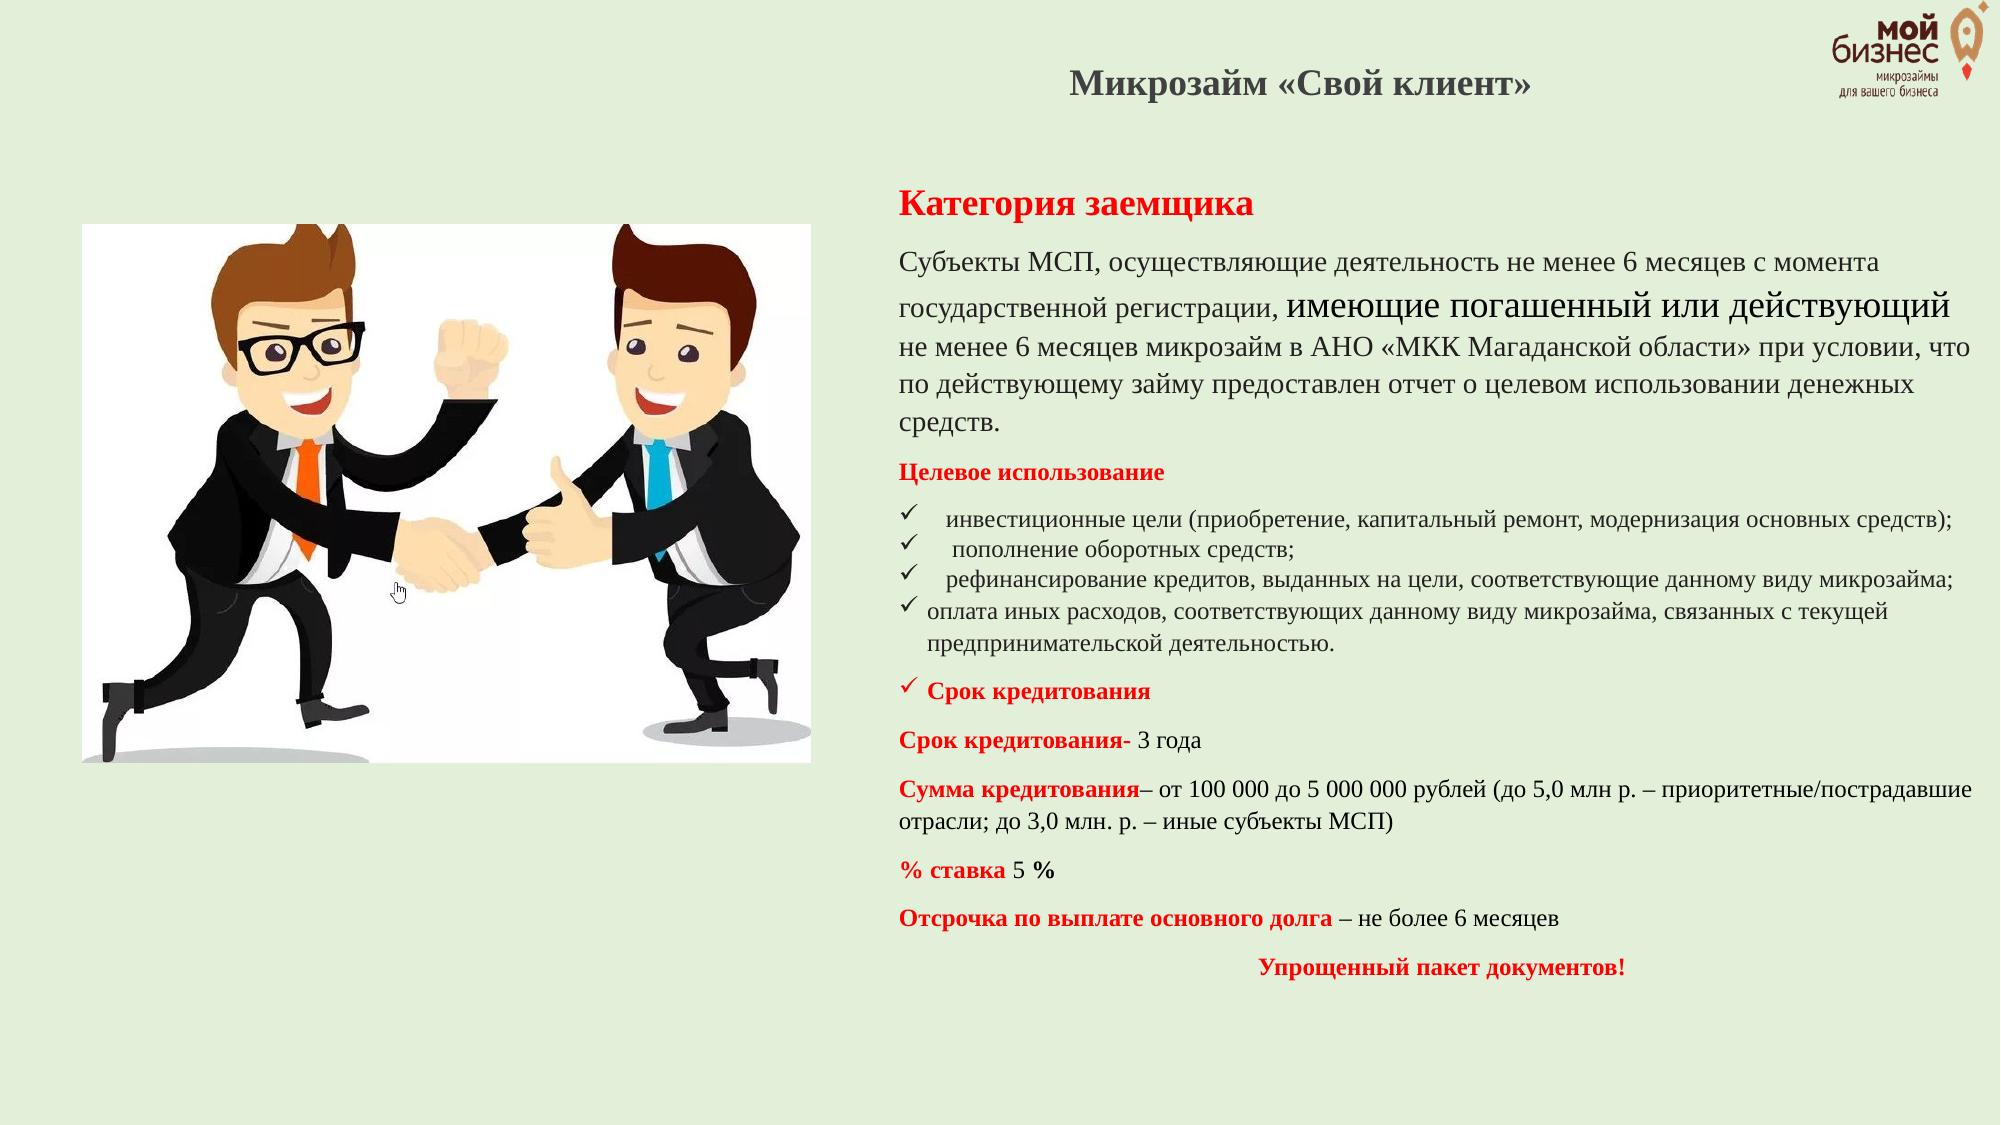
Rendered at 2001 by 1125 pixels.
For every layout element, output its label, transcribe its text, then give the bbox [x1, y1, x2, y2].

picture [82, 224, 811, 763]
picture [1829, 0, 1991, 99]
text_box Микрозайм «Свой клиент» [1054, 47, 1715, 111]
text_box Категория заемщика Субъекты МСП, осуществляющие деятельность не менее 6 месяцев с момента государственной регистрации, имеющие погашенный или действующий не менее 6 месяцев микрозайм в АНО «МКК Магаданской области» при условии, что по действующему займу предоставлен отчет о целевом использовании денежных средств. Целевое использование инвестиционные цели (приобретение, капитальный ремонт, модернизация основных средств); пополнение оборотных средств; рефинансирование кредитов, выданных на цели, соответствующие данному виду микрозайма; оплата иных расходов, соответствующих данному виду микрозайма, связанных с текущей предпринимательской деятельностью. Срок кредитования Срок кредитования- 3 года Сумма кредитования– от 100 000 до 5 000 000 рублей (до 5,0 млн р. – приоритетные/пострадавшие отрасли; до 3,0 млн. р. – иные субъекты МСП) % ставка 5 % Отсрочка по выплате основного долга – не более 6 месяцев Упрощенный пакет документов! [884, 167, 2000, 988]
